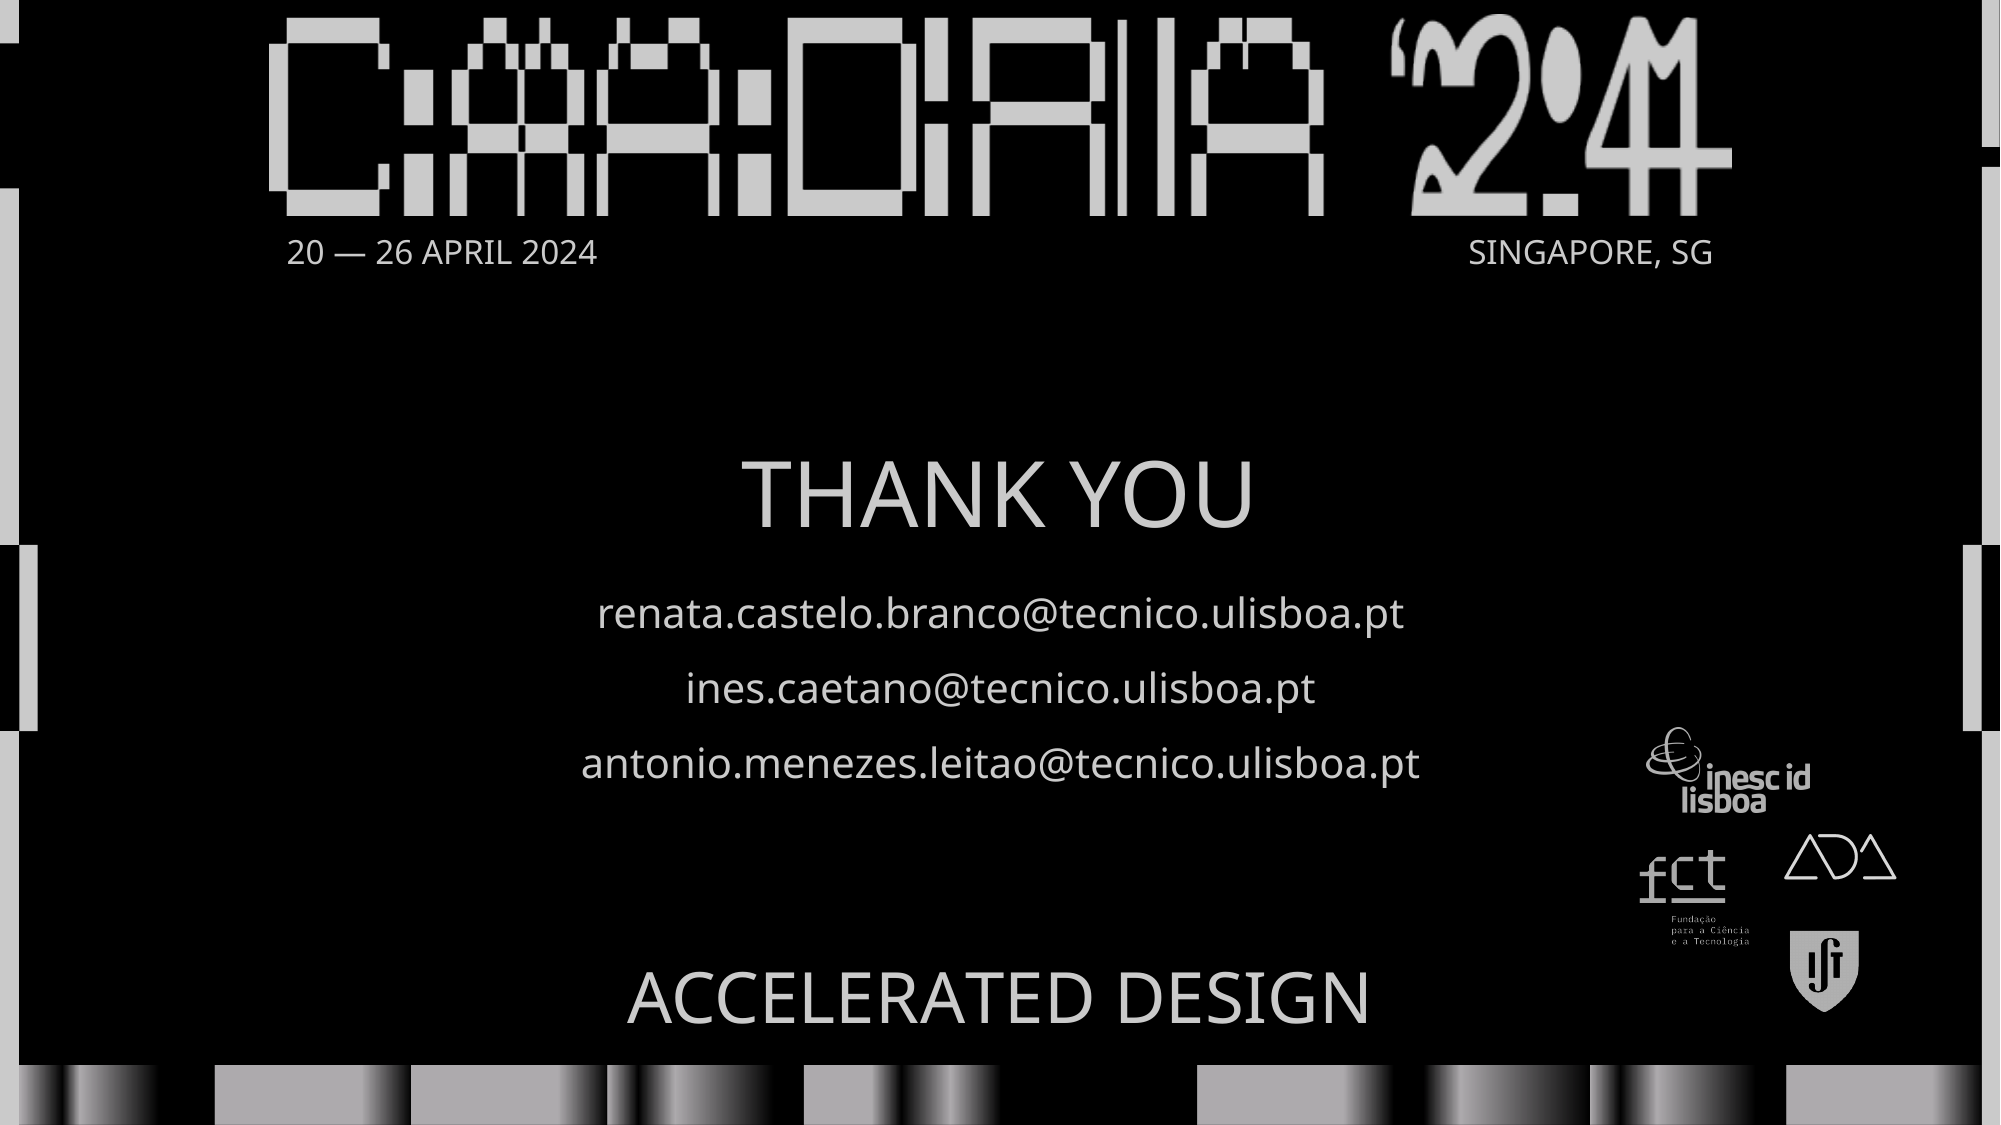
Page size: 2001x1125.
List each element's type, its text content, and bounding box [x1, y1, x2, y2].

picture [1778, 829, 1902, 886]
picture [268, 13, 1733, 216]
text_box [0, 0, 39, 1125]
picture [1638, 850, 1751, 950]
text_box THANK YOU [39, 428, 1962, 554]
text_box 20 — 26 APRIL 2024 [271, 223, 934, 279]
picture [1645, 726, 1811, 813]
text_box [1962, 0, 2000, 1125]
picture [39, 1064, 1962, 1125]
text_box renata.castelo.branco@tecnico.ulisboa.pt ines.caetano@tecnico.ulisboa.pt antonio.menezes.leitao@tecnico.ulisboa.pt [512, 554, 1489, 795]
text_box SINGAPORE, SG [934, 223, 1729, 279]
picture [1786, 926, 1863, 1013]
text_box ACCELERATED DESIGN [512, 945, 1489, 1046]
